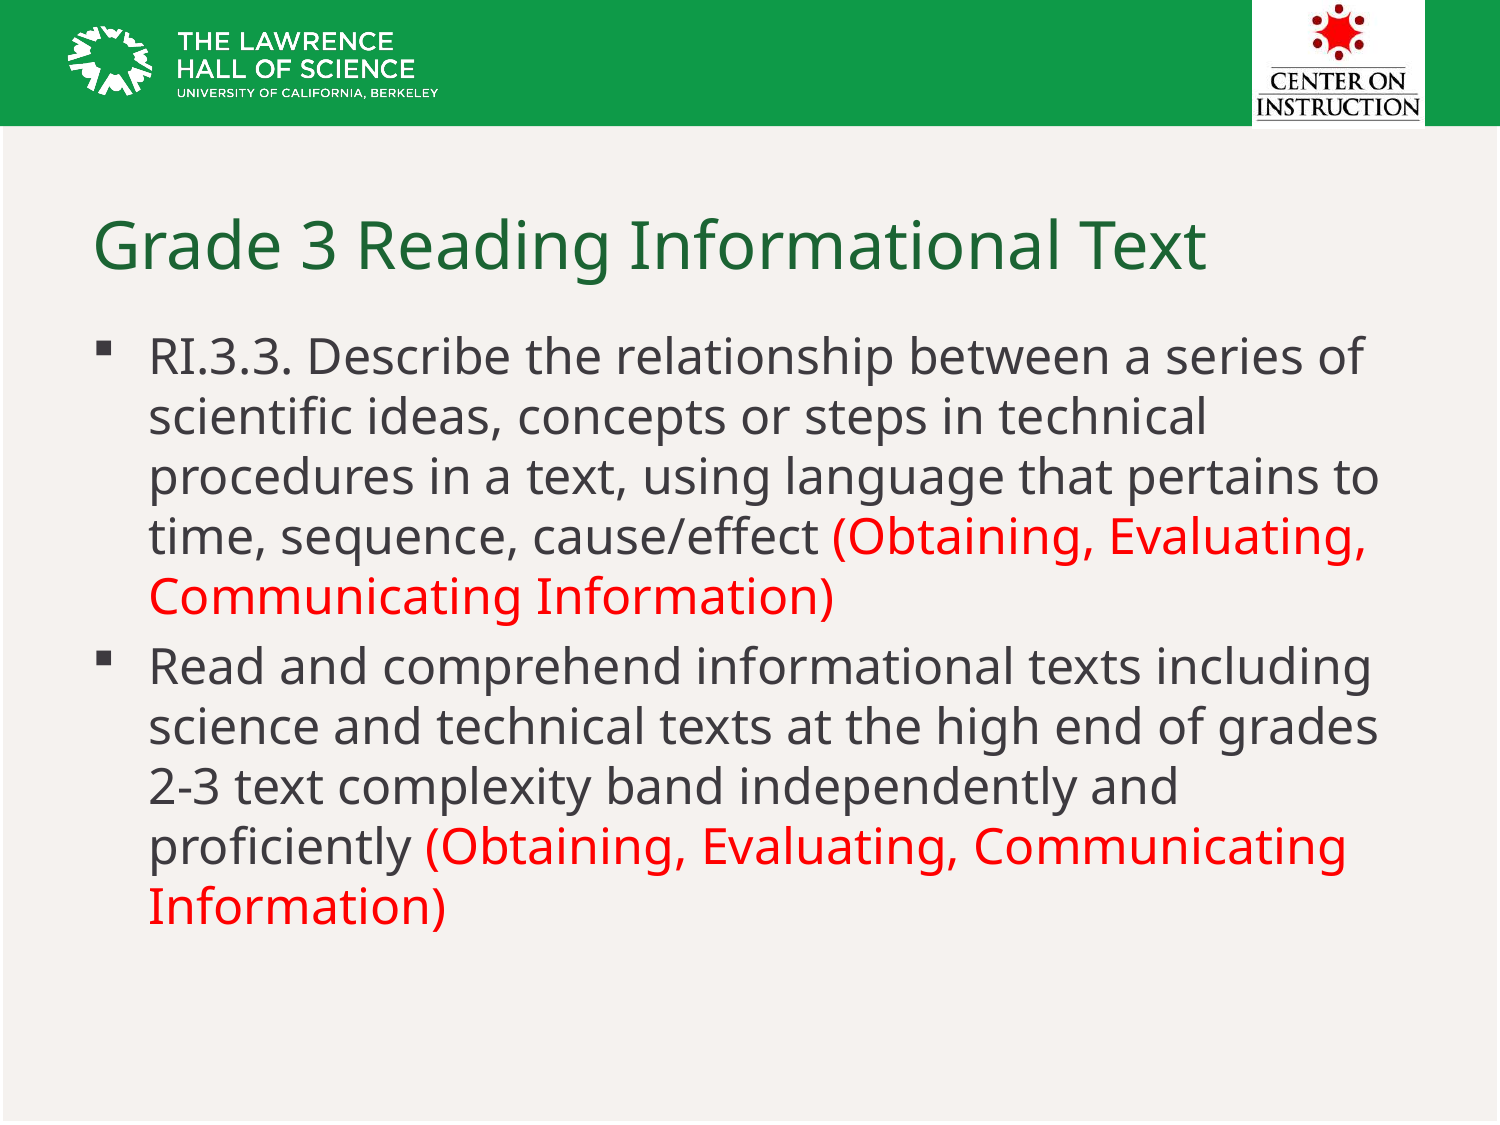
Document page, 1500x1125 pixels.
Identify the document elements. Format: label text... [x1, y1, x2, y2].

title Grade 3 Reading Informational Text [77, 155, 1425, 291]
picture [44, 13, 457, 112]
list RI.3.3. Describe the relationship between a series of scientific ideas, concepts or steps in technical procedures in a text, using language that pertains to time, sequence, cause/effect (Obtaining, Evaluating, Communicating Information) Read and comprehend informational texts including science and technical texts at the high end of grades 2-3 text complexity band independently and proficiently (Obtaining, Evaluating, Communicating Information) [77, 316, 1425, 1005]
picture [1252, 0, 1425, 129]
